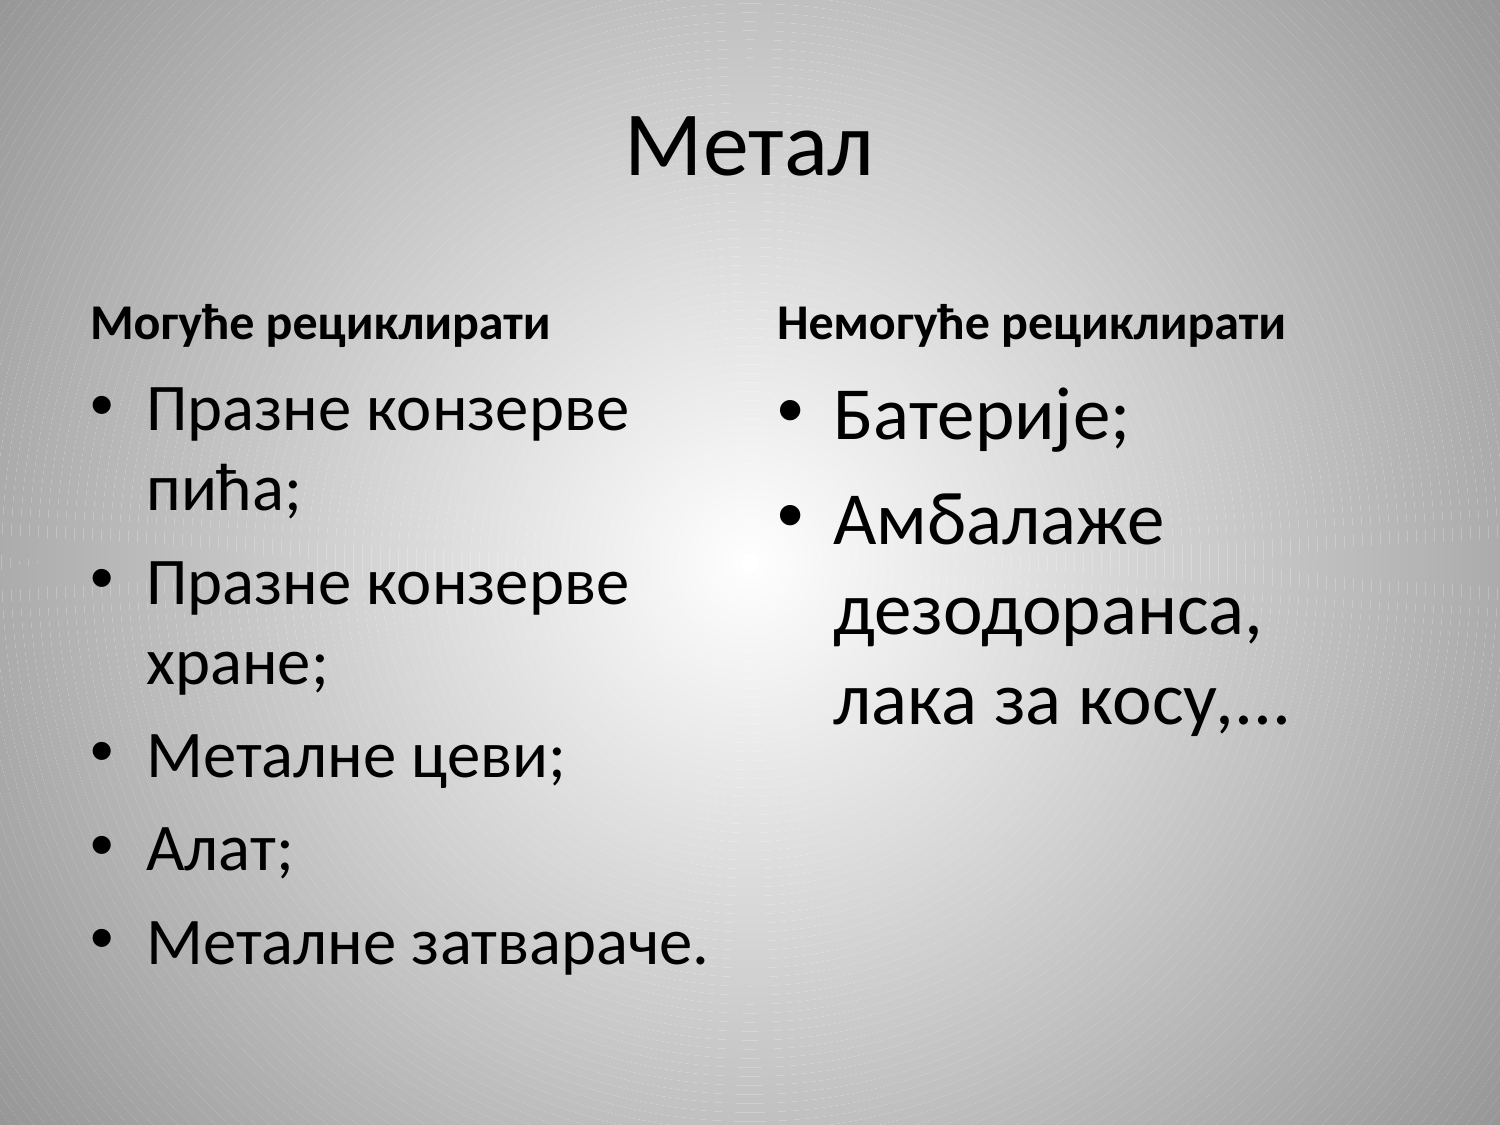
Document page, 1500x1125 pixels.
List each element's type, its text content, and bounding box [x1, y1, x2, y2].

list Могуће рециклирати [75, 251, 738, 356]
list Батерије; Амбалаже дезодоранса, лака за косу,... [761, 356, 1425, 1005]
list Празне конзерве пића; Празне конзерве хране; Металне цеви; Алат; Металне затвараче. [75, 356, 738, 1005]
title Метал [75, 45, 1425, 233]
list Немогуће рециклирати [761, 251, 1425, 356]
